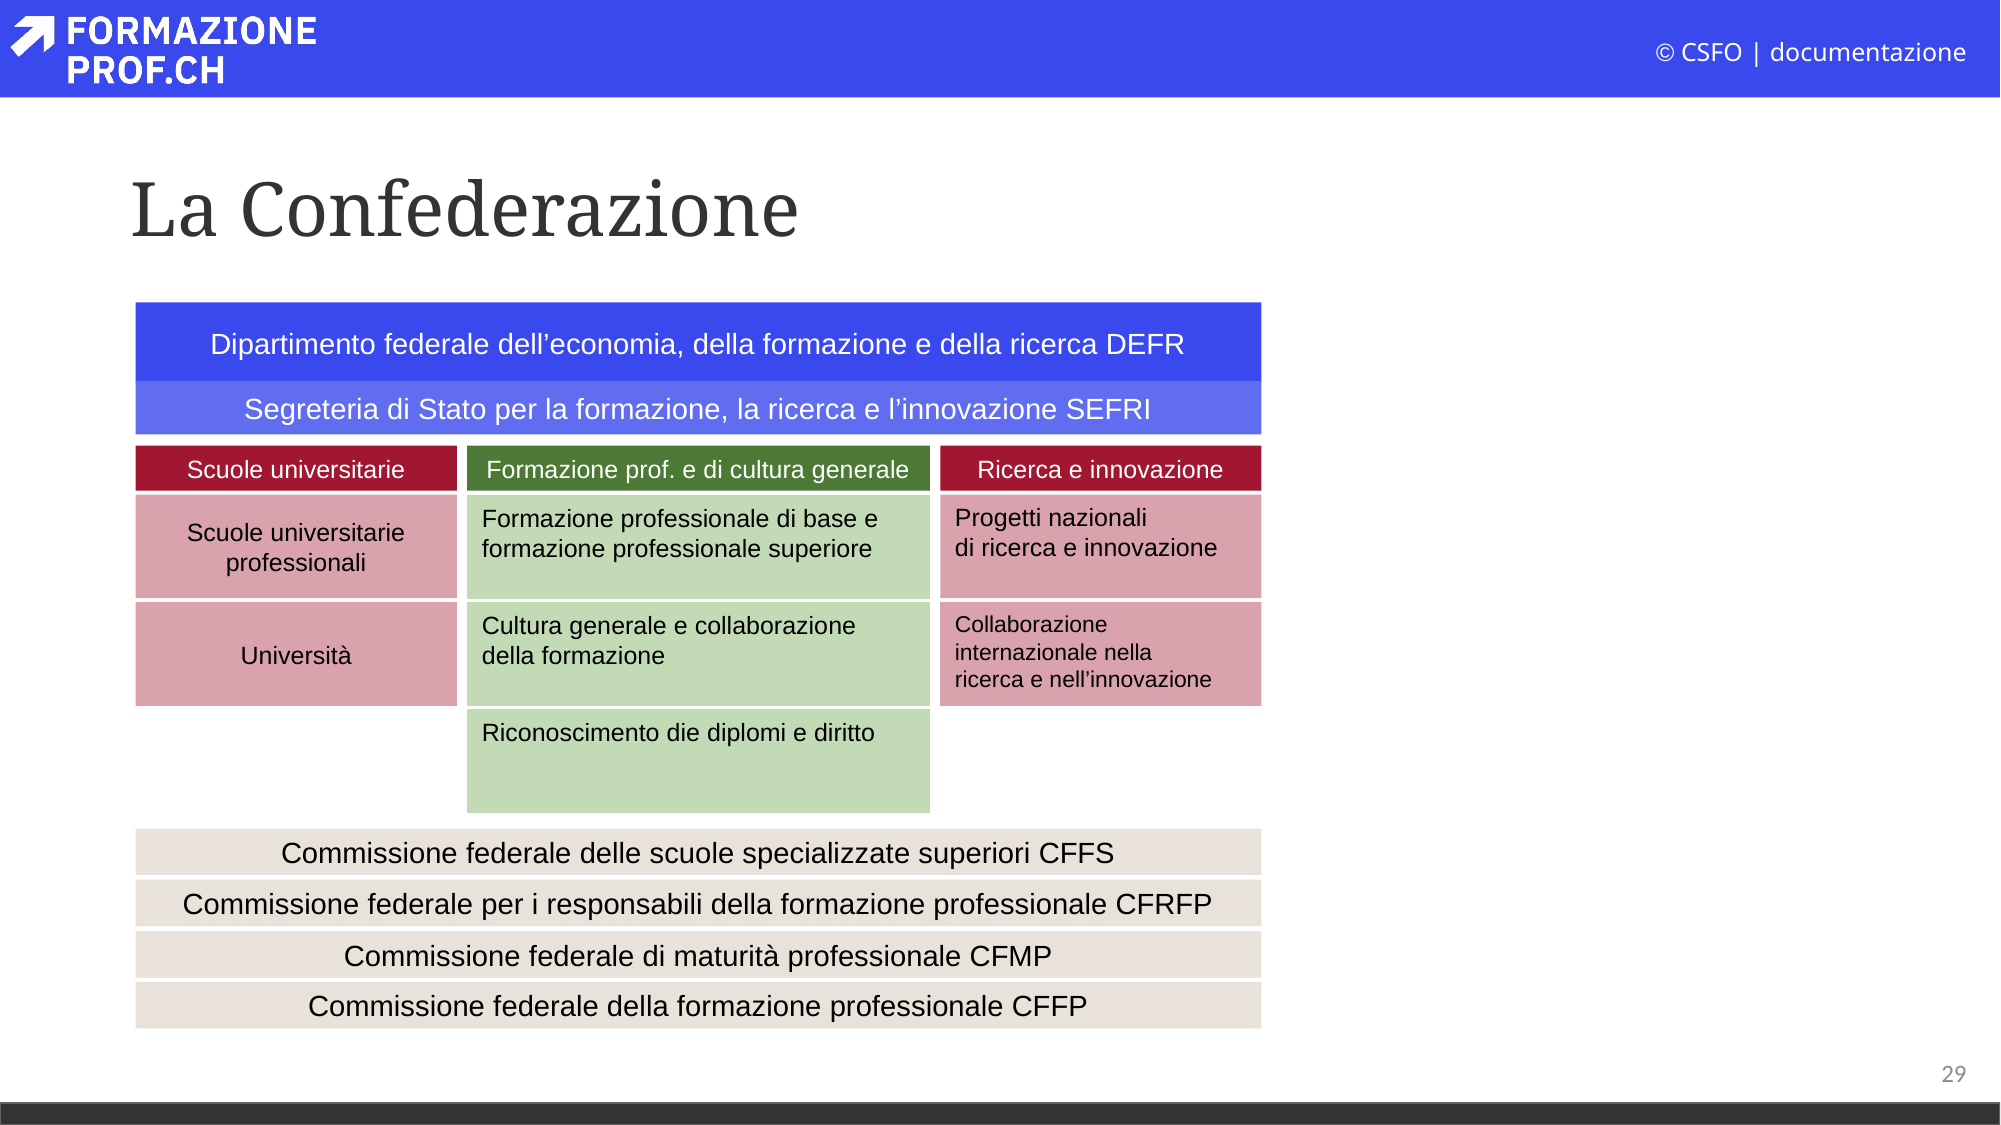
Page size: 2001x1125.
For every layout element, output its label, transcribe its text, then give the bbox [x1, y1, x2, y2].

picture [10, 16, 317, 84]
slide_number 29 [1531, 1042, 1982, 1103]
title La Confederazione [115, 103, 1438, 322]
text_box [135, 302, 1262, 1029]
